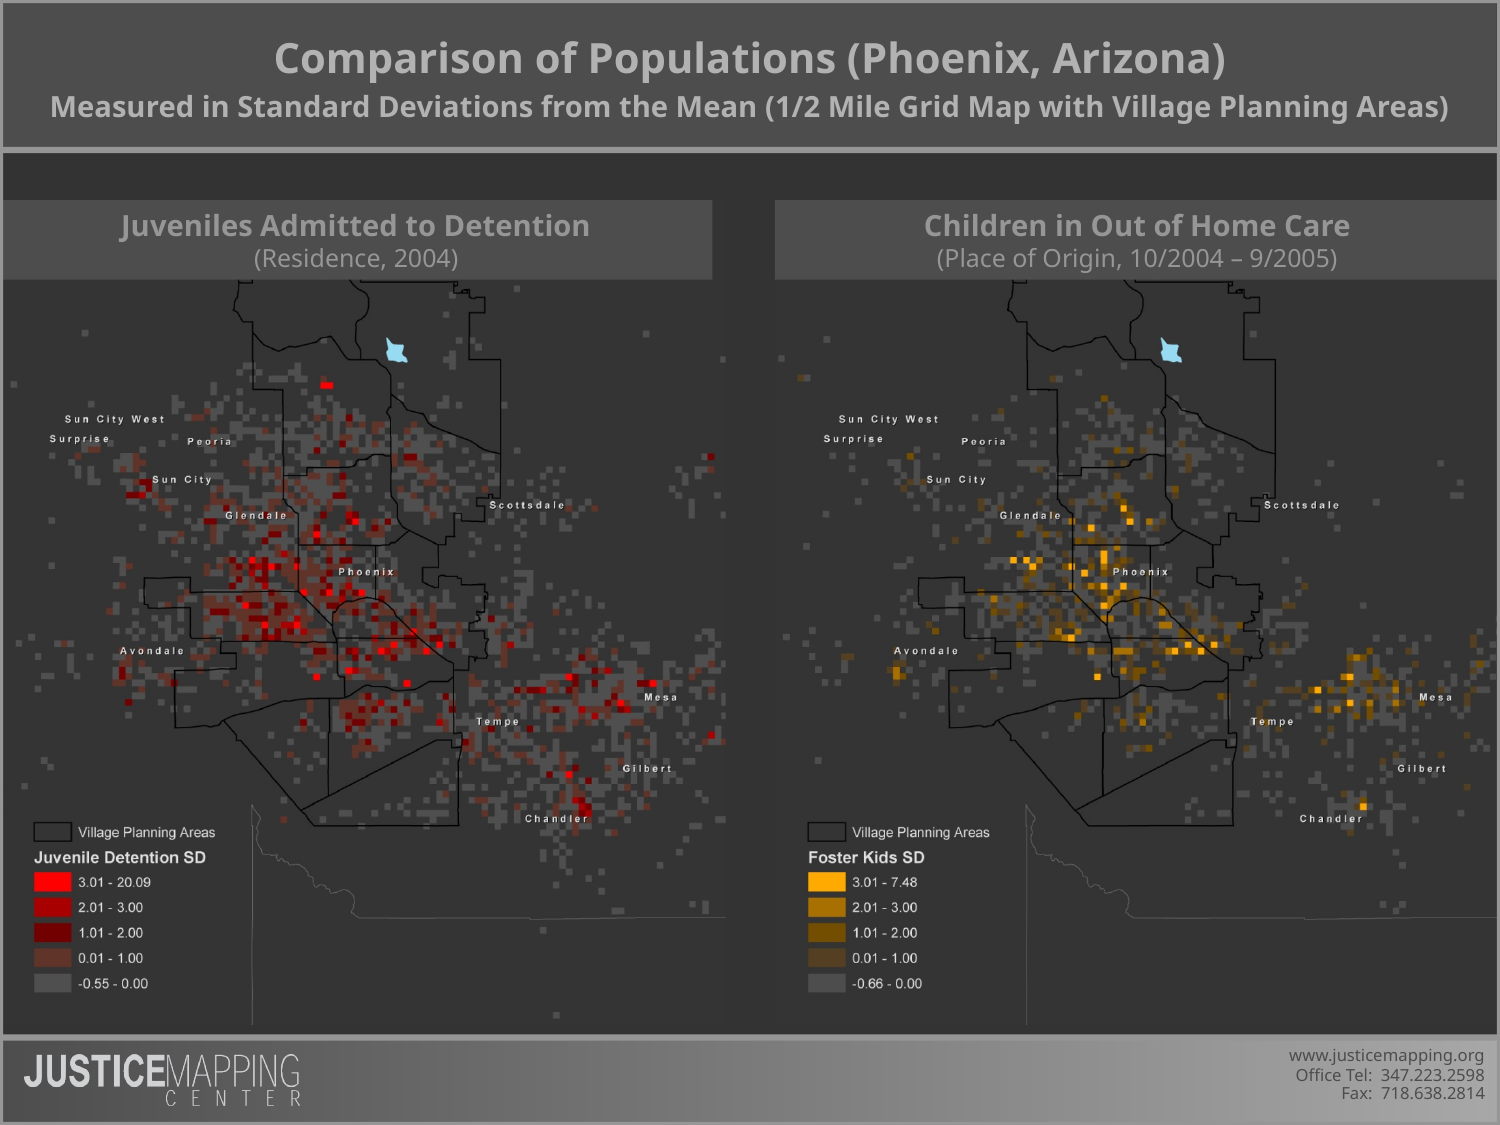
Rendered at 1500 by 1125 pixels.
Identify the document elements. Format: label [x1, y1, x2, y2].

text_box [0, 0, 1500, 1125]
